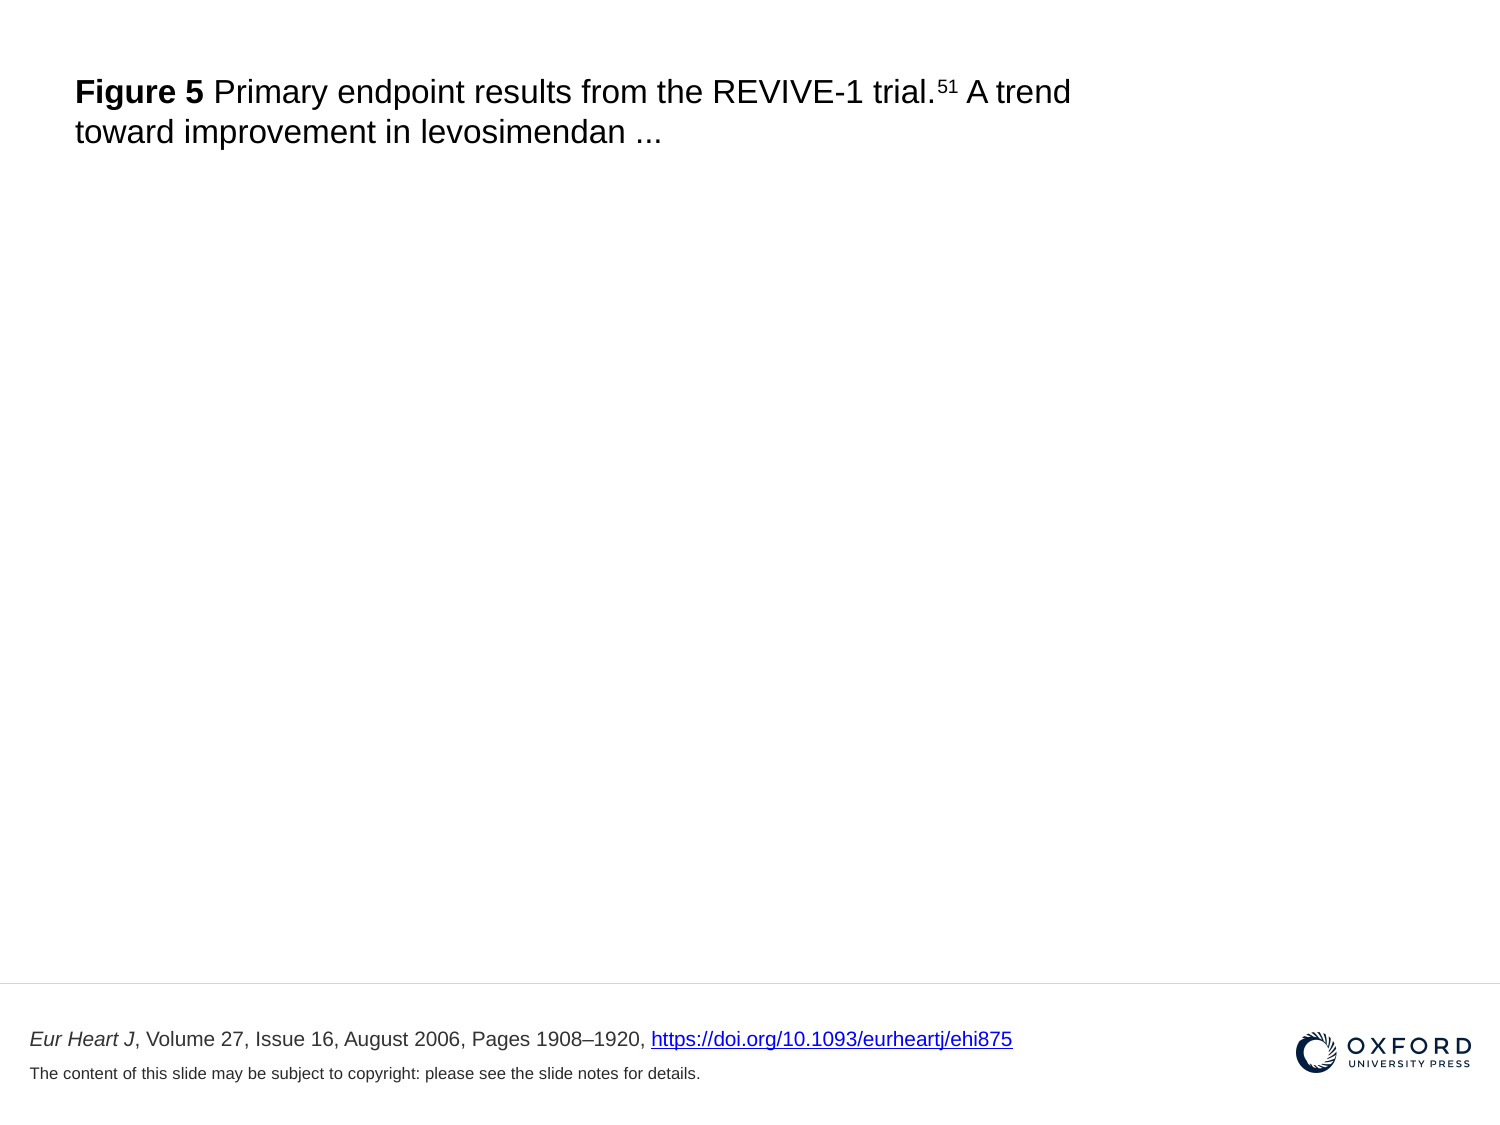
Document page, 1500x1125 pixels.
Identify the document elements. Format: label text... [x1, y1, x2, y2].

picture [1296, 1032, 1471, 1073]
footer Eur Heart J, Volume 27, Issue 16, August 2006, Pages 1908–1920, https://doi.org/10.1093/eurheartj/ehi875 The content of this slide may be subject to copyright: please see the slide notes for details. [0, 983, 1260, 1125]
title Figure 5 Primary endpoint results from the REVIVE-1 trial.51 A trend toward improvement in levosimendan ... [75, 69, 1078, 171]
